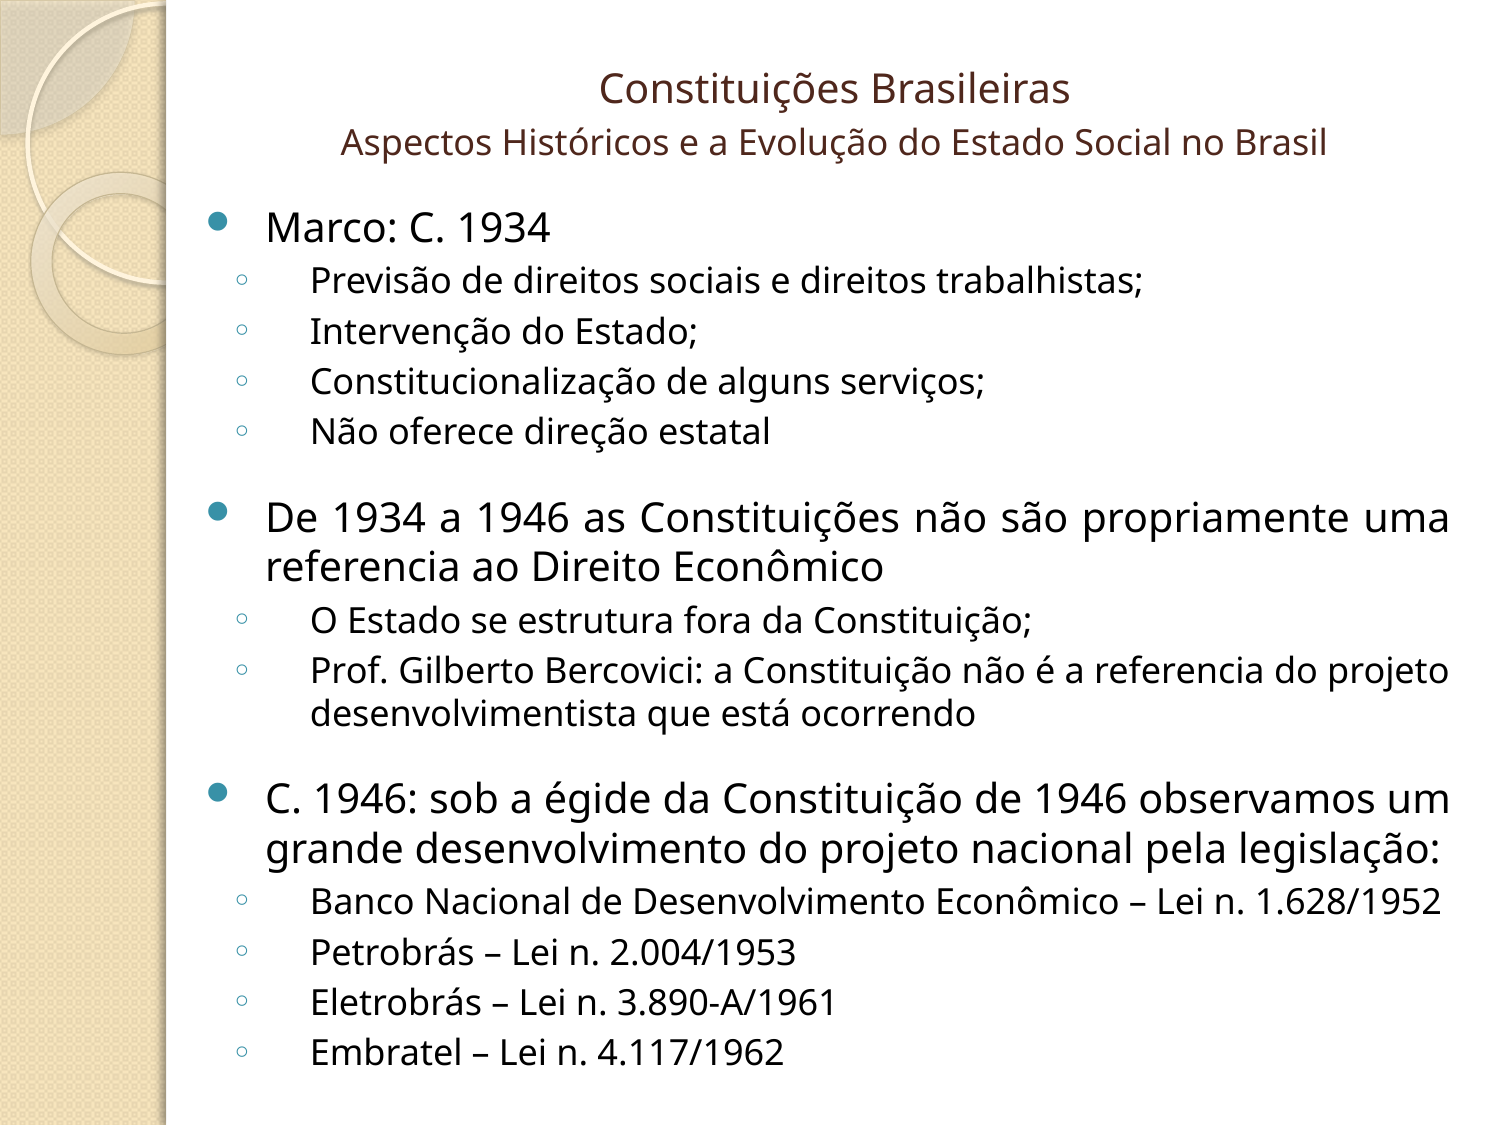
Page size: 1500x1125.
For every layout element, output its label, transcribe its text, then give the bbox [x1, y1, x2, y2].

list Constituições Brasileiras Aspectos Históricos e a Evolução do Estado Social no Brasil Marco: C. 1934 Previsão de direitos sociais e direitos trabalhistas; Intervenção do Estado; Constitucionalização de alguns serviços; Não oferece direção estatal De 1934 a 1946 as Constituições não são propriamente uma referencia ao Direito Econômico O Estado se estrutura fora da Constituição; Prof. Gilberto Bercovici: a Constituição não é a referencia do projeto desenvolvimentista que está ocorrendo C. 1946: sob a égide da Constituição de 1946 observamos um grande desenvolvimento do projeto nacional pela legislação: Banco Nacional de Desenvolvimento Econômico – Lei n. 1.628/1952 Petrobrás – Lei n. 2.004/1953 Eletrobrás – Lei n. 3.890-A/1961 Embratel – Lei n. 4.117/1962 [190, 54, 1466, 1125]
